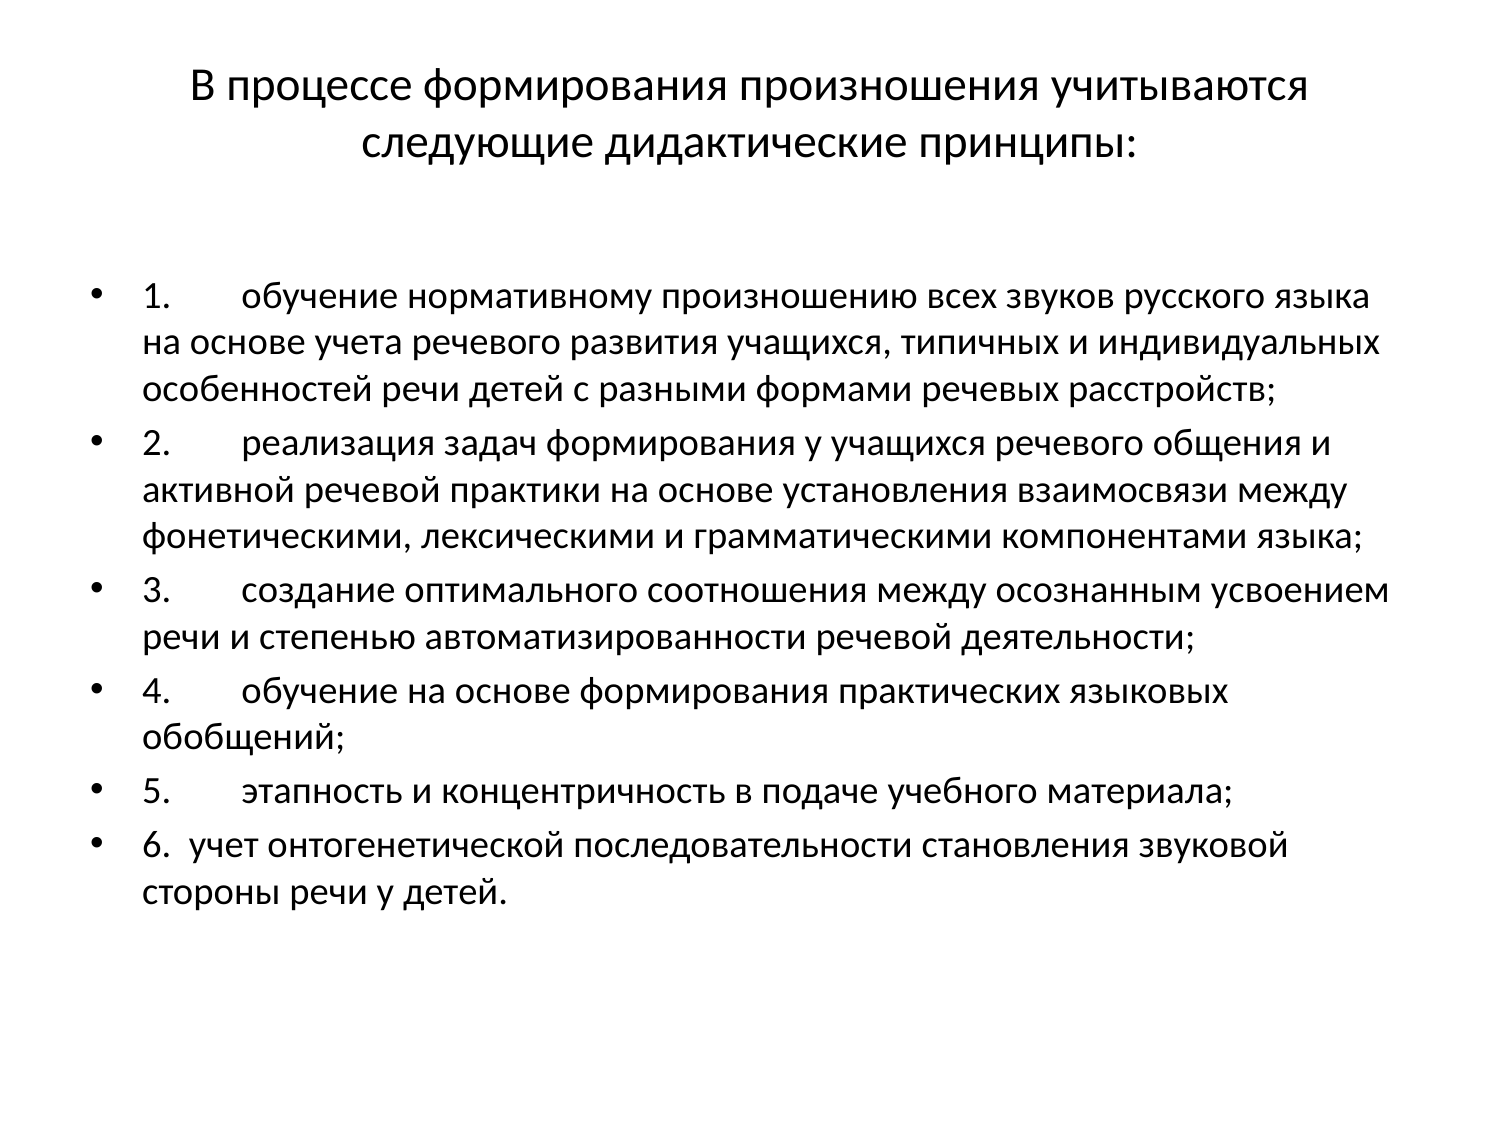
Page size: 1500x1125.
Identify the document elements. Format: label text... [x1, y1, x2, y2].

list 1. обучение нормативному произношению всех звуков русского языка на основе учета речевого развития учащихся, типичных и индивидуальных особенностей речи детей с разными формами речевых расстройств; 2. реализация задач формирования у учащихся речевого общения и активной речевой практики на основе установления взаимосвязи между фонетическими, лексическими и грамматическими компонентами языка; 3. создание оптимального соотношения между осознанным усвоением речи и степенью автоматизированности речевой деятельности; 4. обучение на основе формирования практических языковых обобщений; 5. этапность и концентричность в подаче учебного материала; 6. учет онтогенетической последовательности становления звуковой стороны речи у детей. [75, 262, 1425, 1005]
title В процессе формирования произношения учитываются следующие дидактические принципы: [75, 45, 1425, 233]
